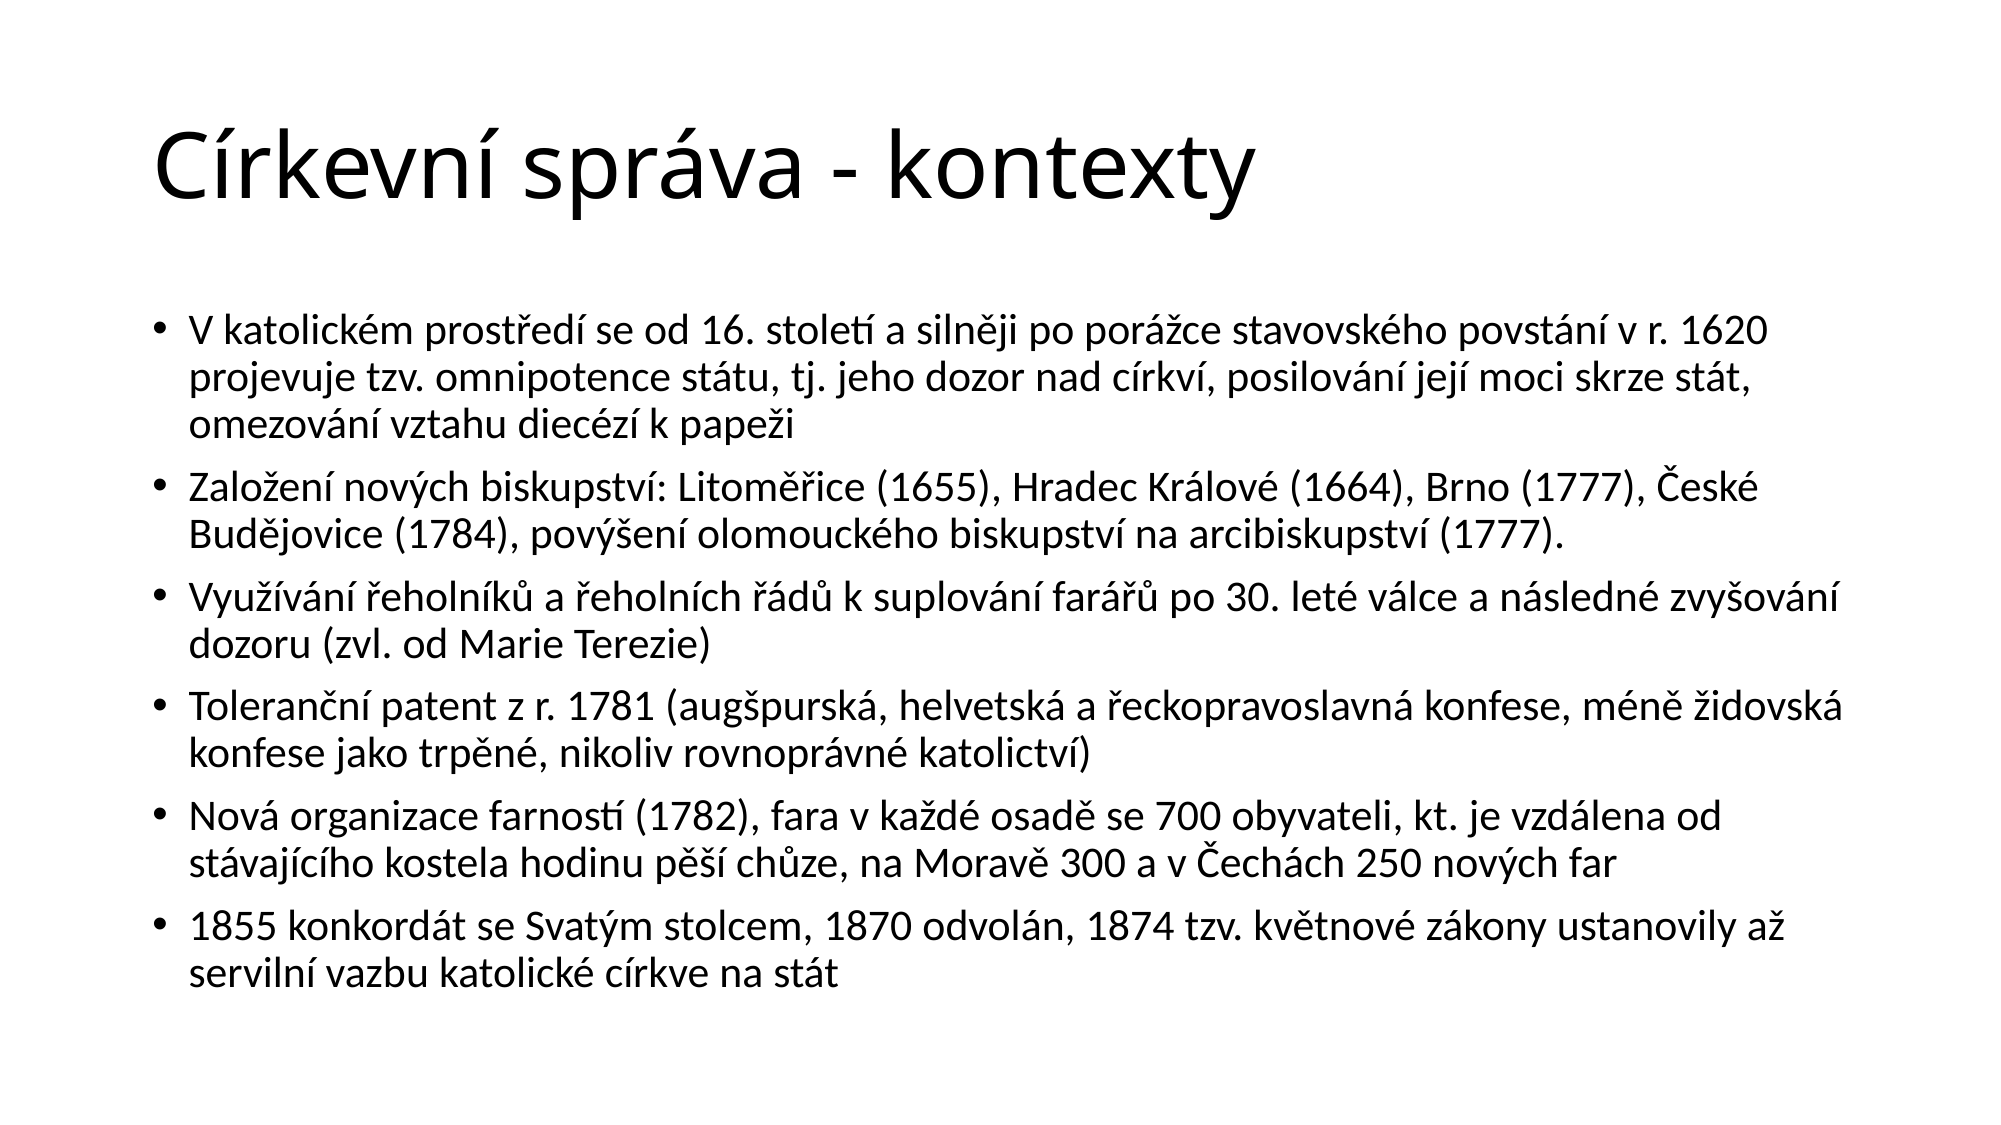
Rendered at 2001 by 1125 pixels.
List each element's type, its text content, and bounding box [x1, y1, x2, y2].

title Církevní správa - kontexty [137, 59, 1863, 278]
list V katolickém prostředí se od 16. století a silněji po porážce stavovského povstání v r. 1620 projevuje tzv. omnipotence státu, tj. jeho dozor nad církví, posilování její moci skrze stát, omezování vztahu diecézí k papeži Založení nových biskupství: Litoměřice (1655), Hradec Králové (1664), Brno (1777), České Budějovice (1784), povýšení olomouckého biskupství na arcibiskupství (1777). Využívání řeholníků a řeholních řádů k suplování farářů po 30. leté válce a následné zvyšování dozoru (zvl. od Marie Terezie) Toleranční patent z r. 1781 (augšpurská, helvetská a řeckopravoslavná konfese, méně židovská konfese jako trpěné, nikoliv rovnoprávné katolictví) Nová organizace farností (1782), fara v každé osadě se 700 obyvateli, kt. je vzdálena od stávajícího kostela hodinu pěší chůze, na Moravě 300 a v Čechách 250 nových far 1855 konkordát se Svatým stolcem, 1870 odvolán, 1874 tzv. květnové zákony ustanovily až servilní vazbu katolické církve na stát [137, 299, 1863, 1014]
